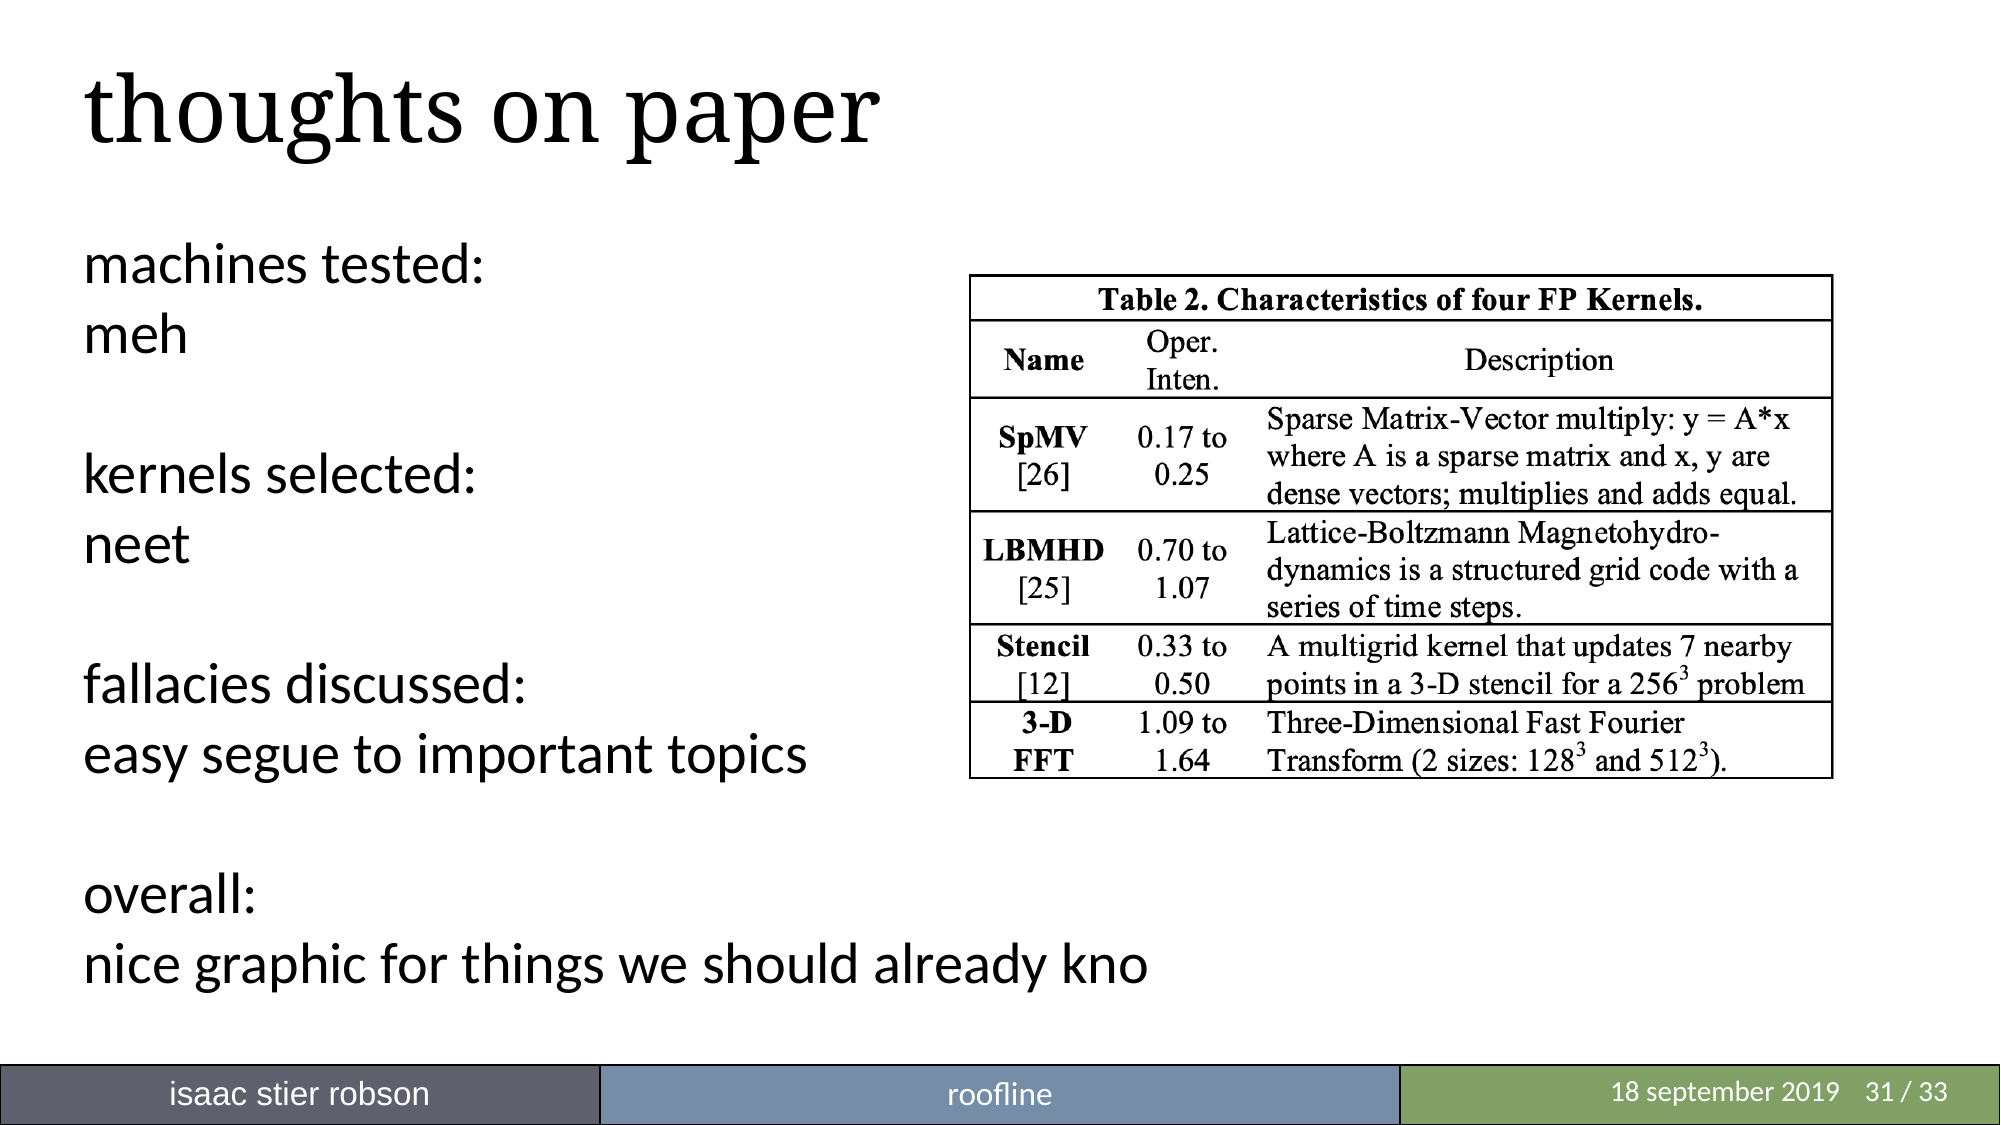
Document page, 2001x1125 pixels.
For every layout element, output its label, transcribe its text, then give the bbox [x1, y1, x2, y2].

text_box machines tested: meh kernels selected: neet fallacies discussed: easy segue to important topics overall: nice graphic for things we should already kno [68, 218, 1932, 1003]
text_box roofline [599, 1064, 1401, 1125]
picture [960, 260, 1840, 789]
title thoughts on paper [68, 56, 1932, 218]
text_box isaac stier robson [0, 1064, 599, 1125]
text_box 18 september 2019 31 / 33 [1401, 1064, 2000, 1125]
